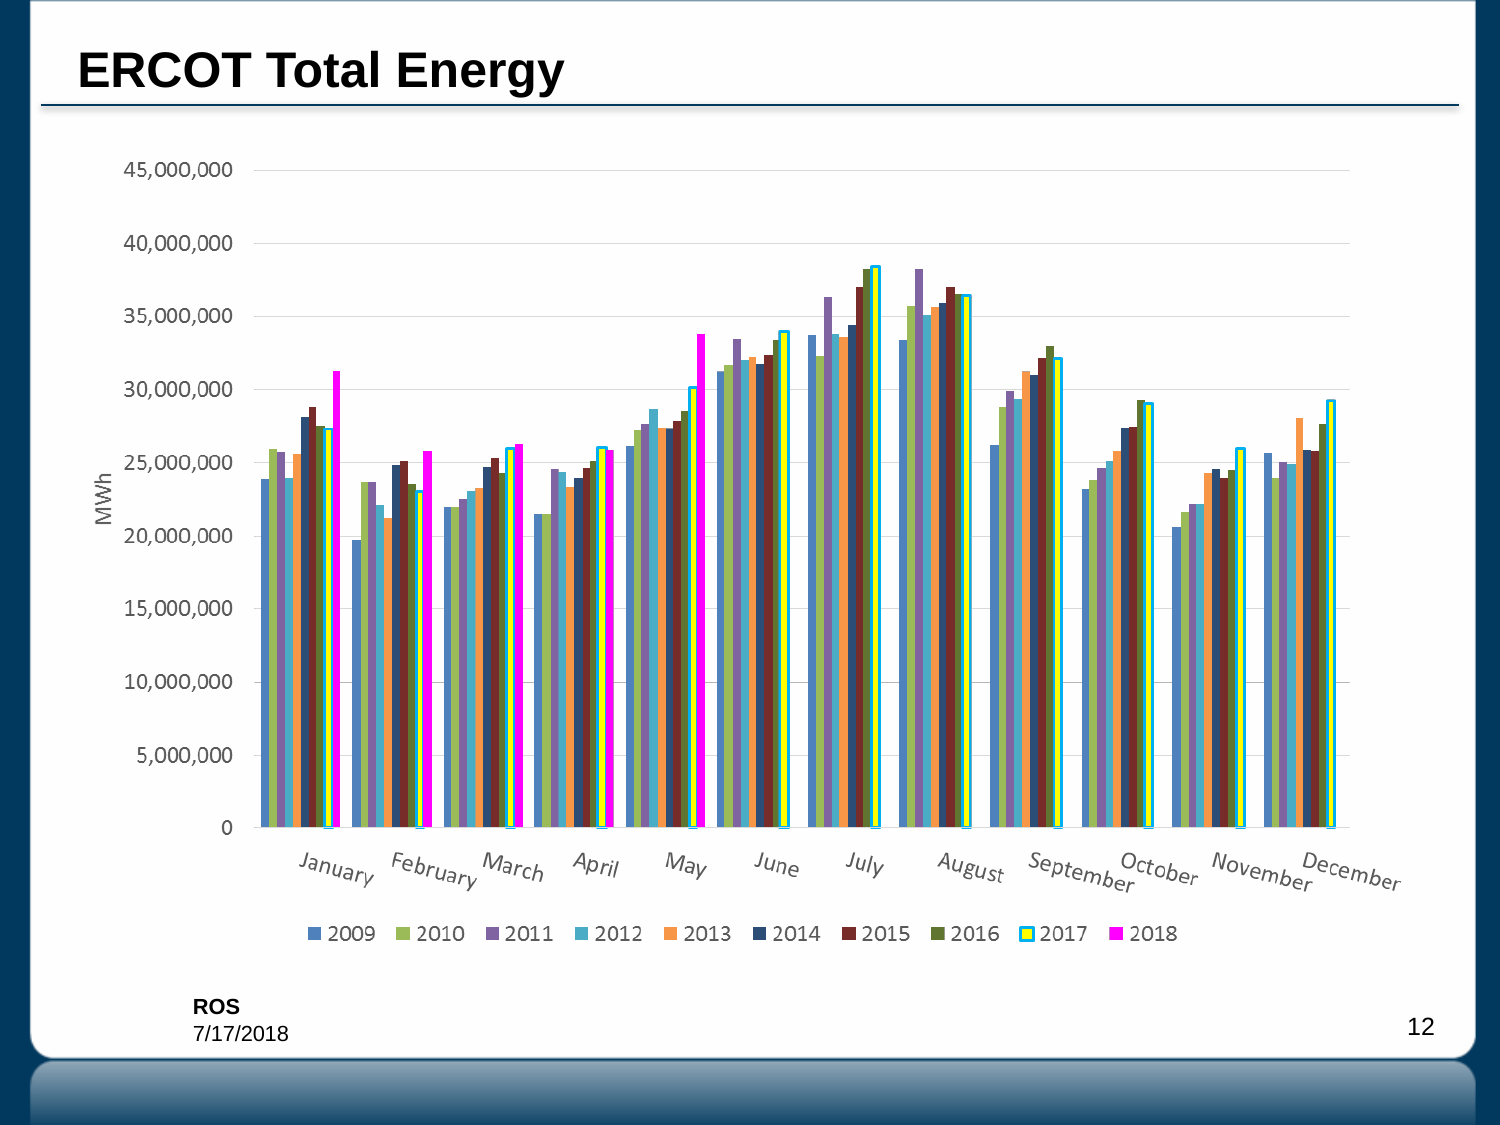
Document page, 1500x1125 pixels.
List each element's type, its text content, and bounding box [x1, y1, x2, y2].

picture [0, 0, 1500, 1125]
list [61, 145, 1413, 966]
title ERCOT Total Energy [62, 29, 1450, 106]
